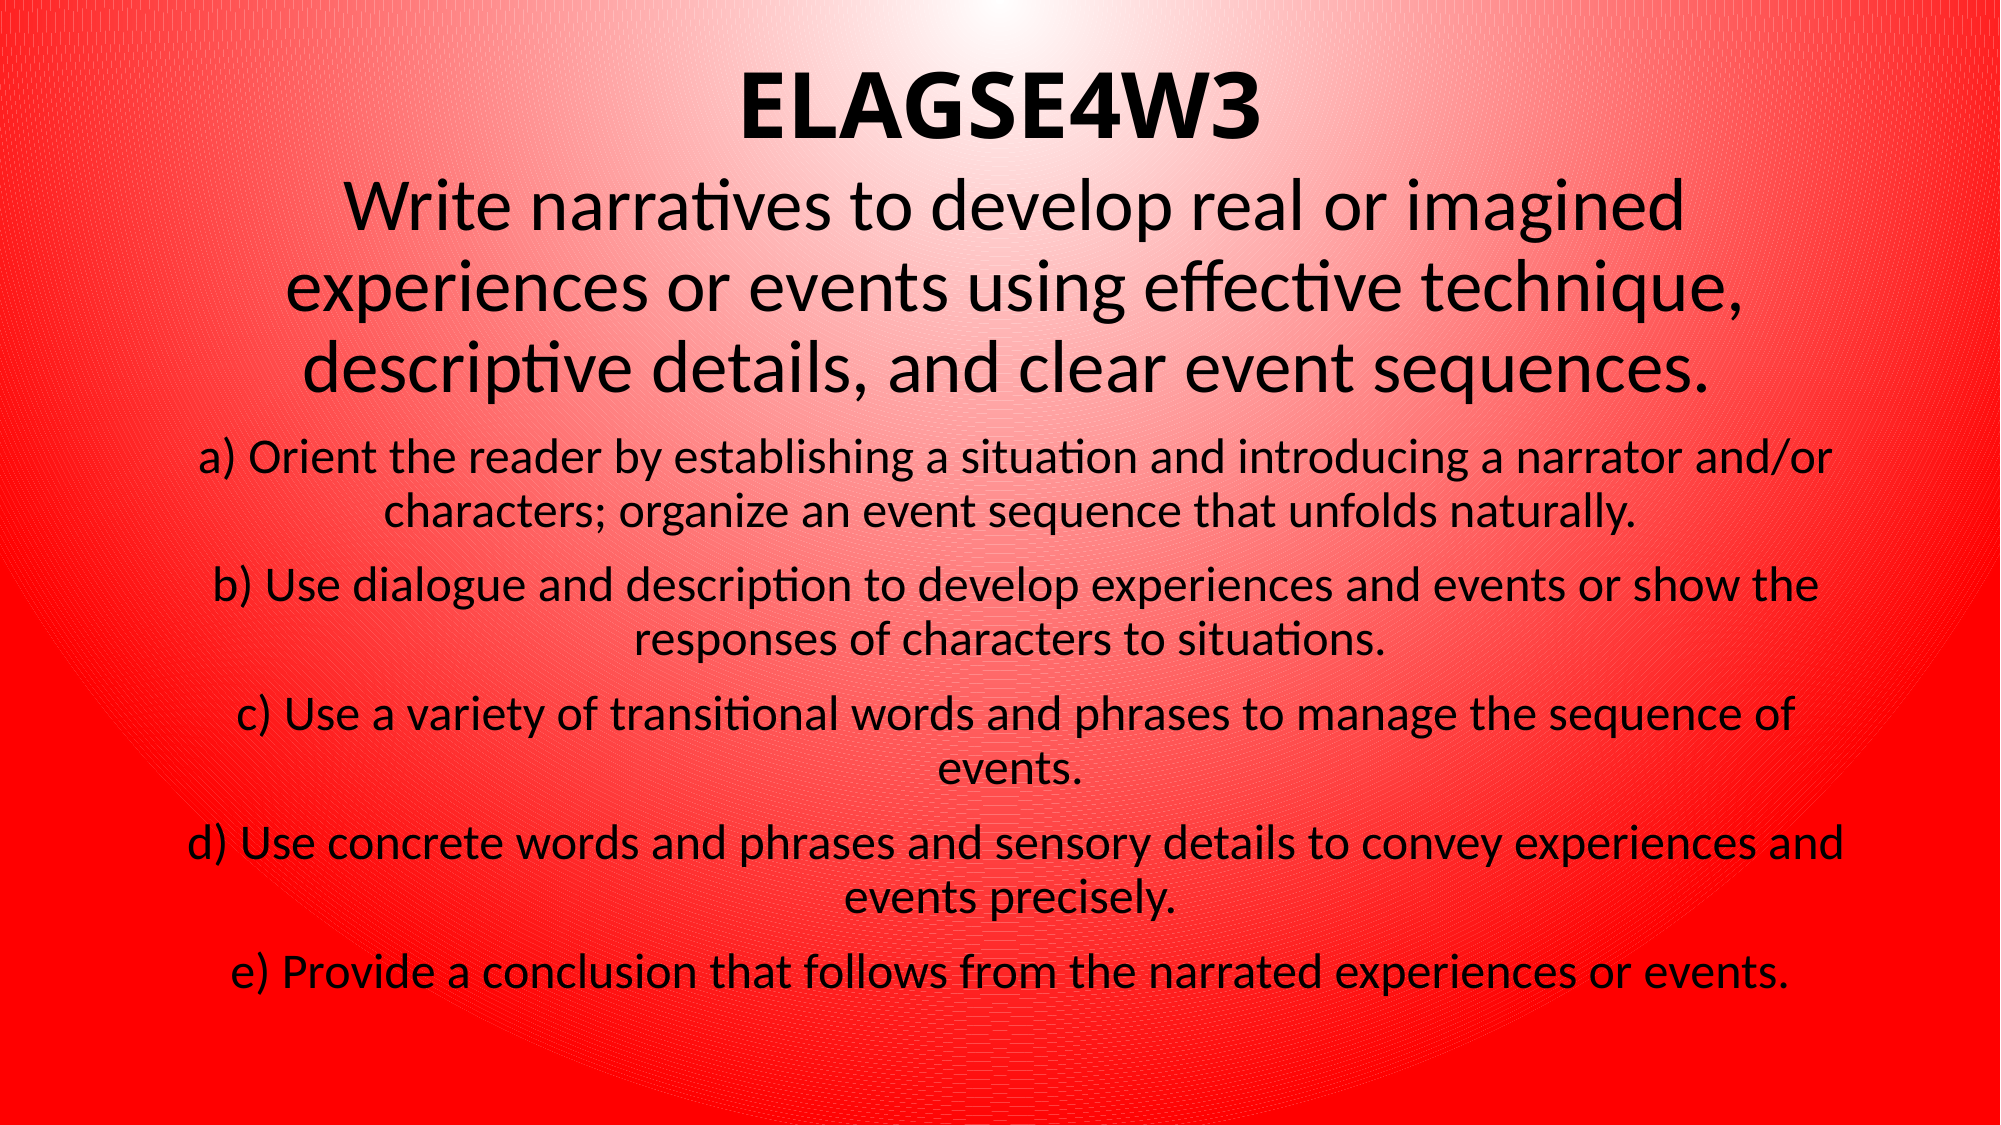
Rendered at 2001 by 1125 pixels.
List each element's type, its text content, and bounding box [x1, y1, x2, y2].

list Write narratives to develop real or imagined experiences or events using effective technique, descriptive details, and clear event sequences. a) Orient the reader by establishing a situation and introducing a narrator and/or characters; organize an event sequence that unfolds naturally. b) Use dialogue and description to develop experiences and events or show the responses of characters to situations. c) Use a variety of transitional words and phrases to manage the sequence of events. d) Use concrete words and phrases and sensory details to convey experiences and events precisely. e) Provide a conclusion that follows from the narrated experiences or events. [153, 158, 1879, 1069]
title ELAGSE4W3 [137, 0, 1863, 218]
